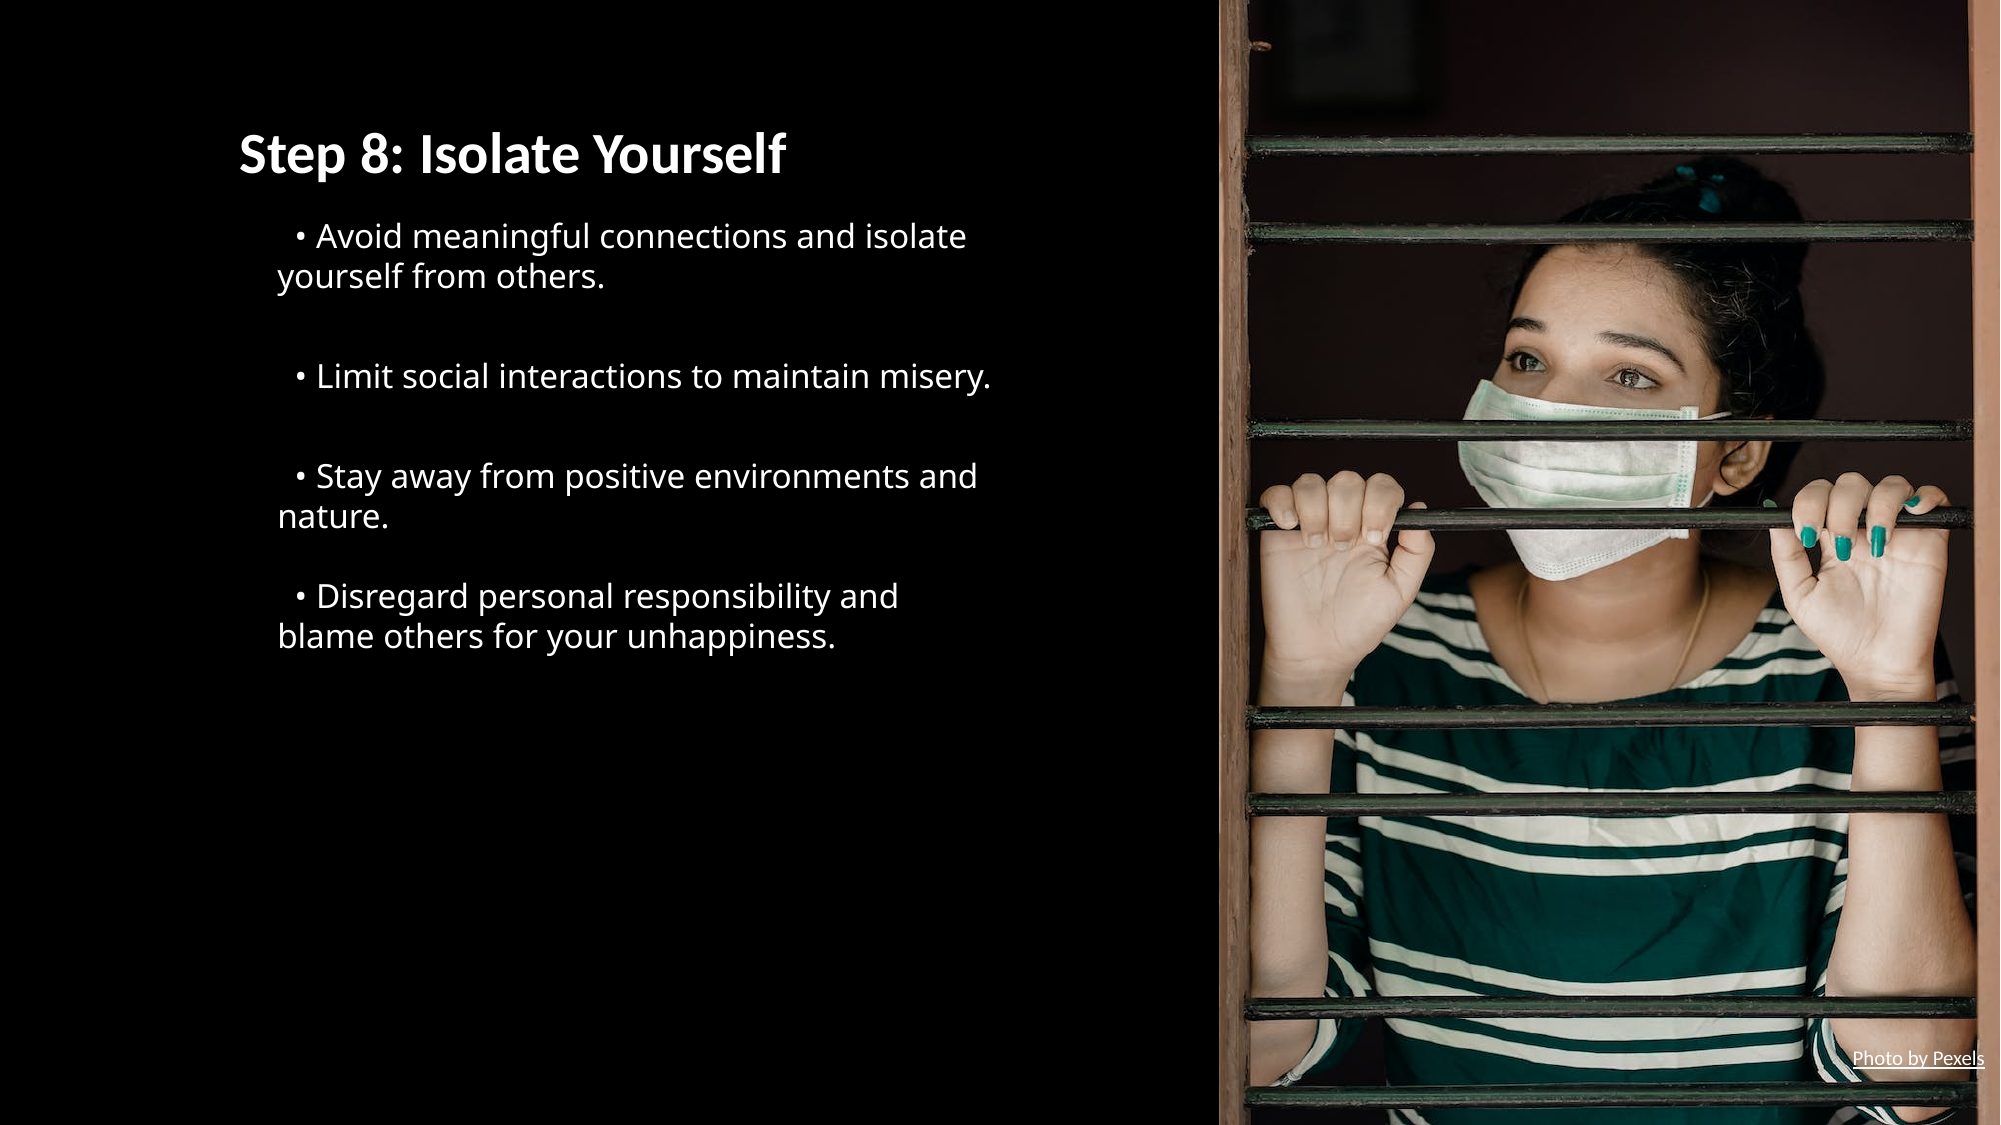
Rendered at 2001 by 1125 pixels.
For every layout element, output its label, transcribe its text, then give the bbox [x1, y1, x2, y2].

text_box • Stay away from positive environments and nature. [262, 457, 1013, 533]
text_box • Disregard personal responsibility and blame others for your unhappiness. [262, 577, 1013, 653]
picture [1219, 0, 2000, 1125]
text_box • Limit social interactions to maintain misery. [262, 337, 1013, 413]
text_box Step 8: Isolate Yourself [225, 112, 1219, 188]
text_box • Avoid meaningful connections and isolate yourself from others. [262, 217, 1013, 293]
